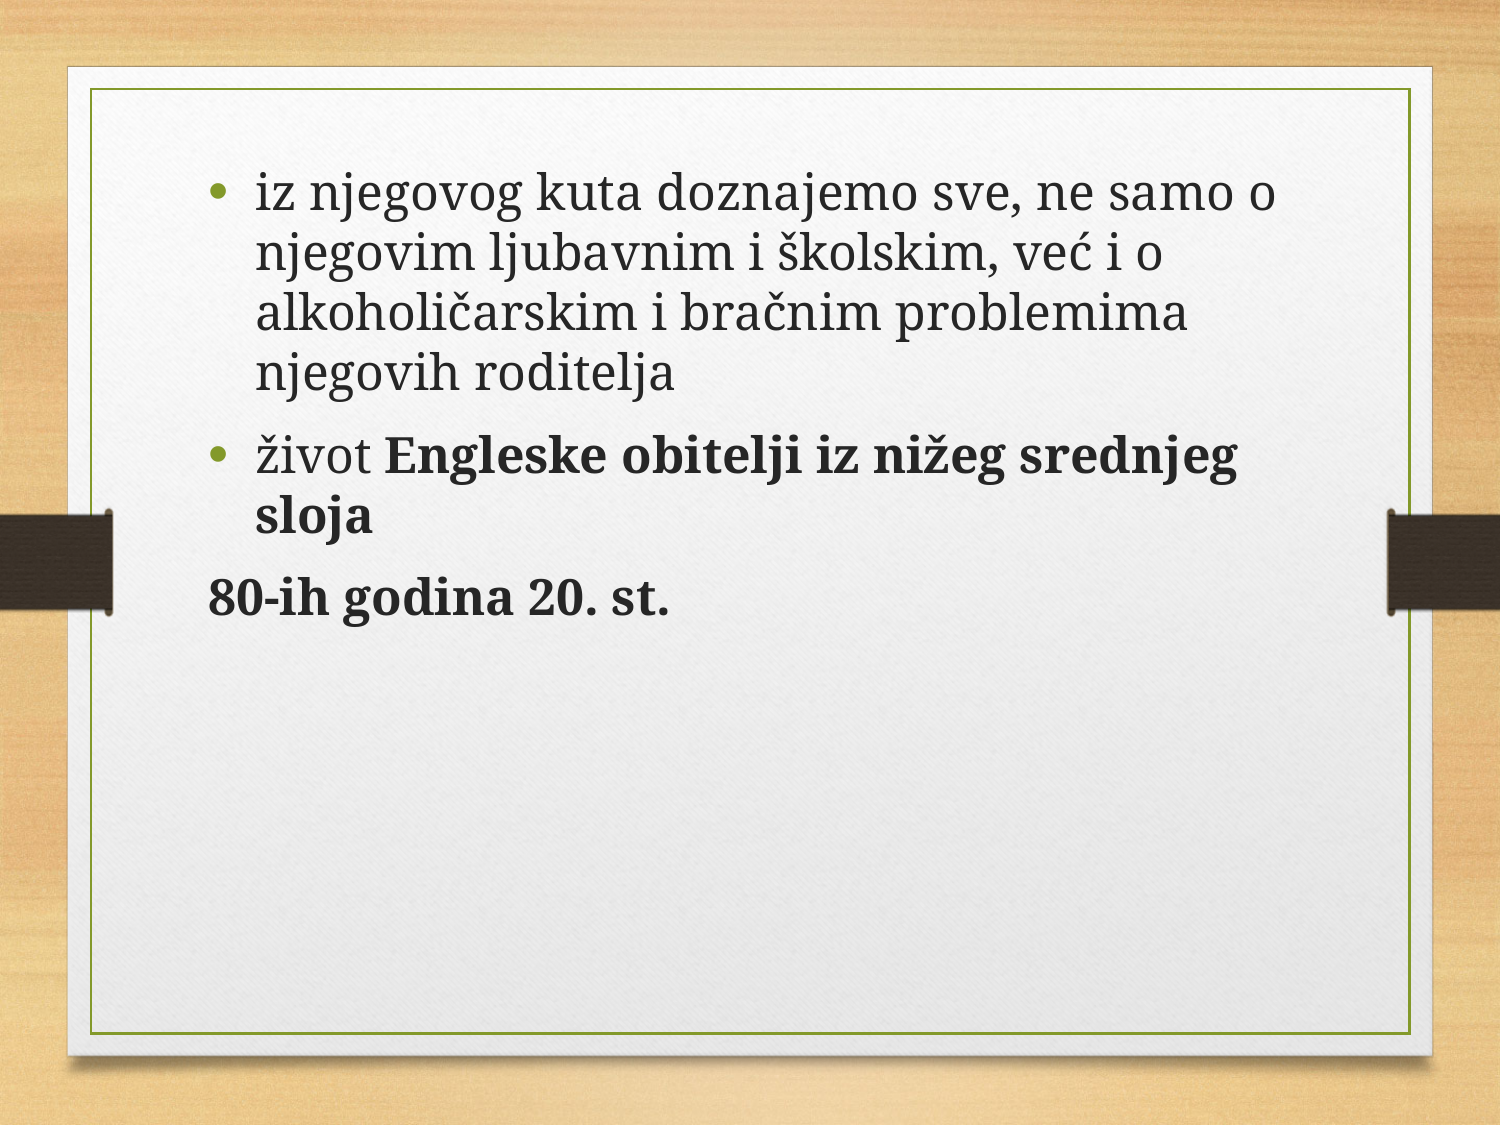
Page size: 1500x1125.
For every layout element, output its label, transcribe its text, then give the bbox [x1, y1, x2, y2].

list iz njegovog kuta doznajemo sve, ne samo o njegovim ljubavnim i školskim, već i o alkoholičarskim i bračnim problemima njegovih roditelja život Engleske obitelji iz nižeg srednjeg sloja 80-ih godina 20. st. [193, 153, 1309, 974]
picture [0, 0, 1500, 1125]
